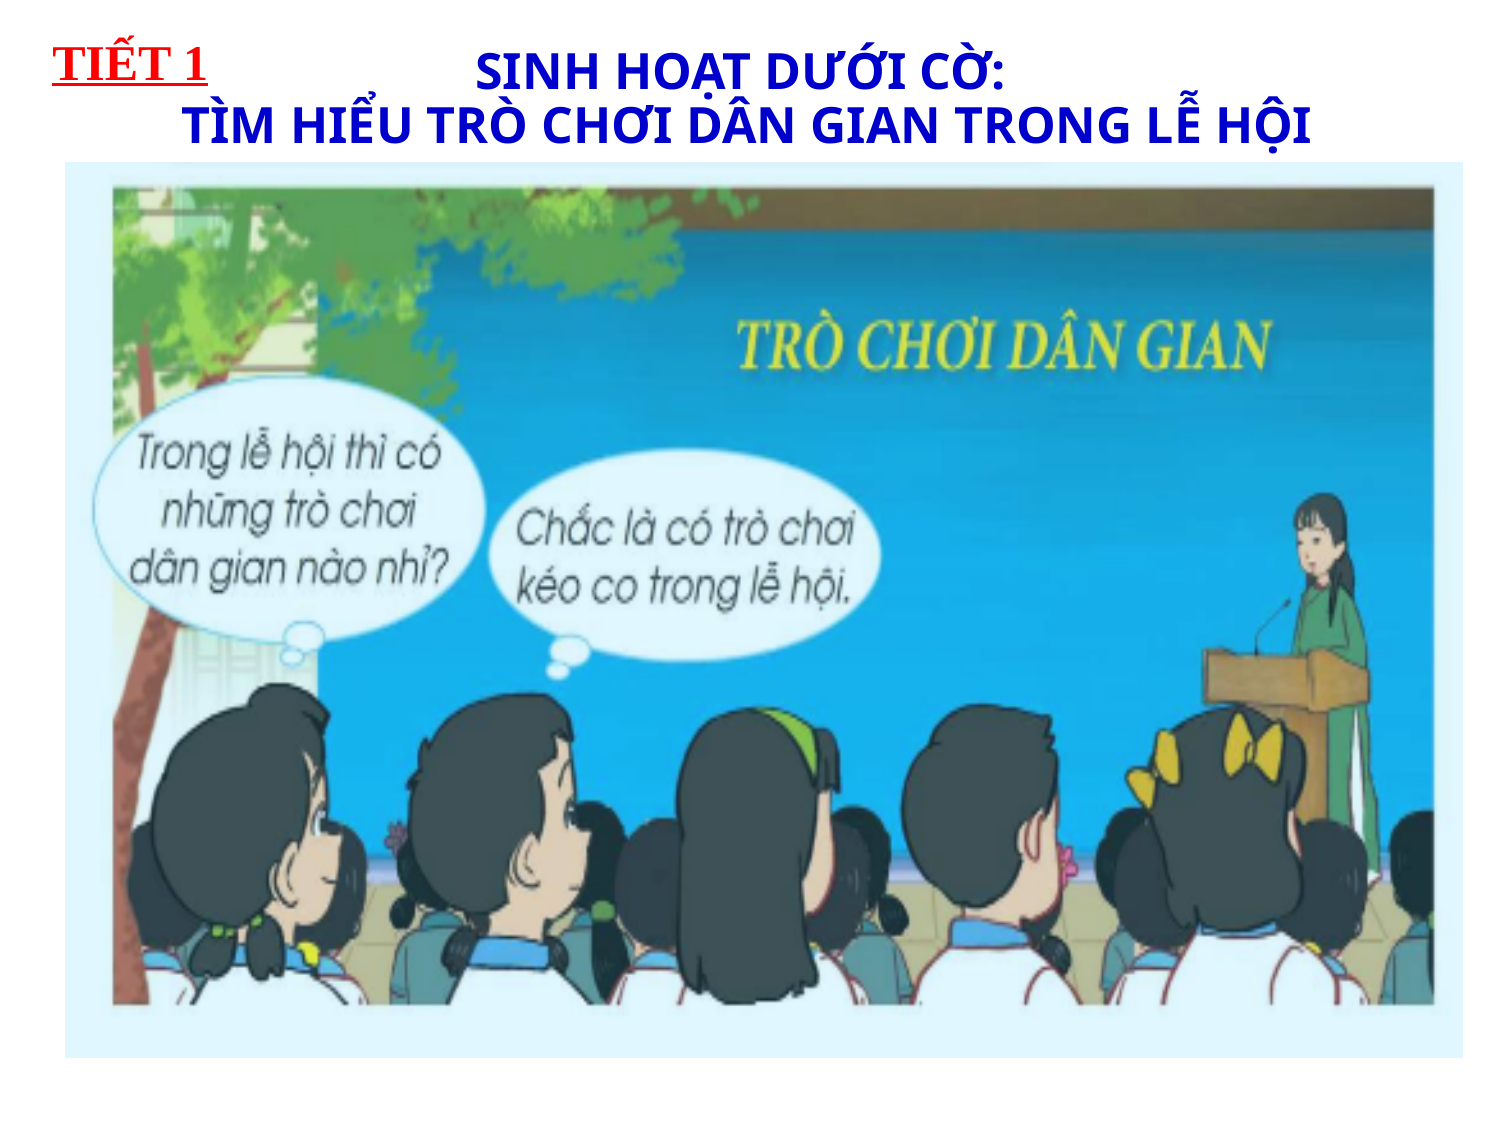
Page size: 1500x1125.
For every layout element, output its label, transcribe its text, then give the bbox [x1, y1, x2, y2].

text_box TIẾT 1 [37, 22, 238, 98]
picture [65, 162, 1463, 1059]
text_box SINH HOẠT DƯỚI CỜ: TÌM HIỂU TRÒ CHƠI DÂN GIAN TRONG LỄ HỘI [47, 39, 1448, 222]
